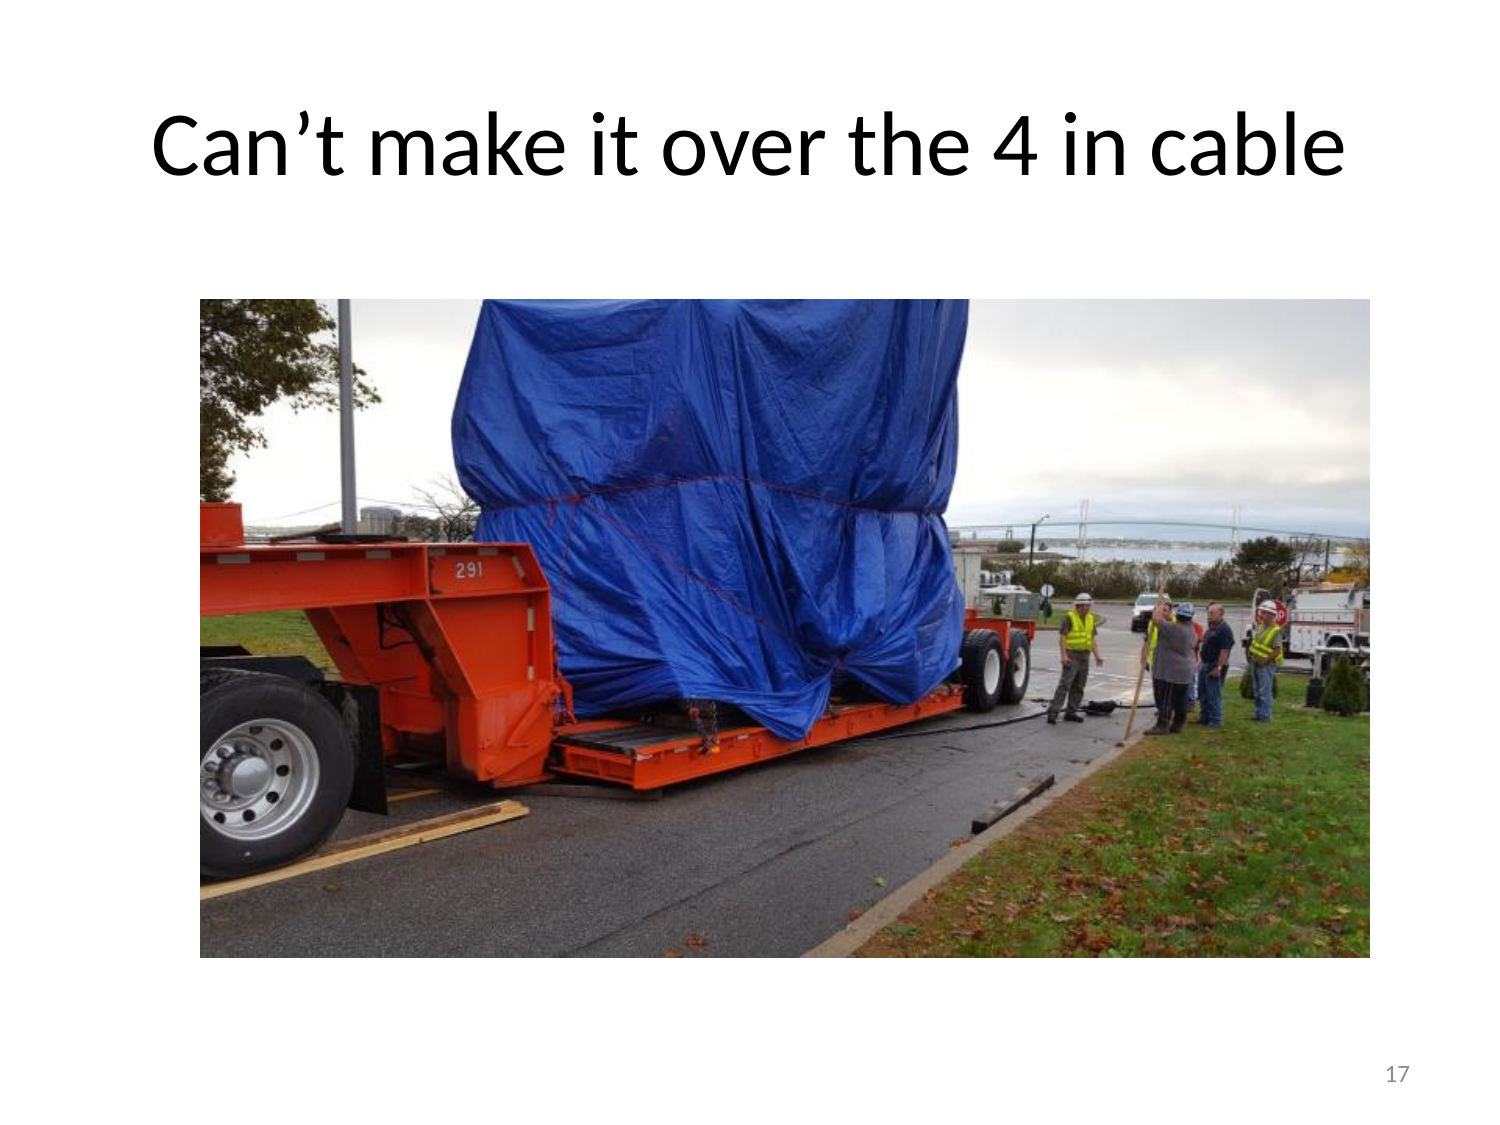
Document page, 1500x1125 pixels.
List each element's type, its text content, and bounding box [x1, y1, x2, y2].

title Can’t make it over the 4 in cable [75, 45, 1425, 233]
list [199, 299, 1371, 959]
slide_number 17 [1074, 1042, 1425, 1103]
